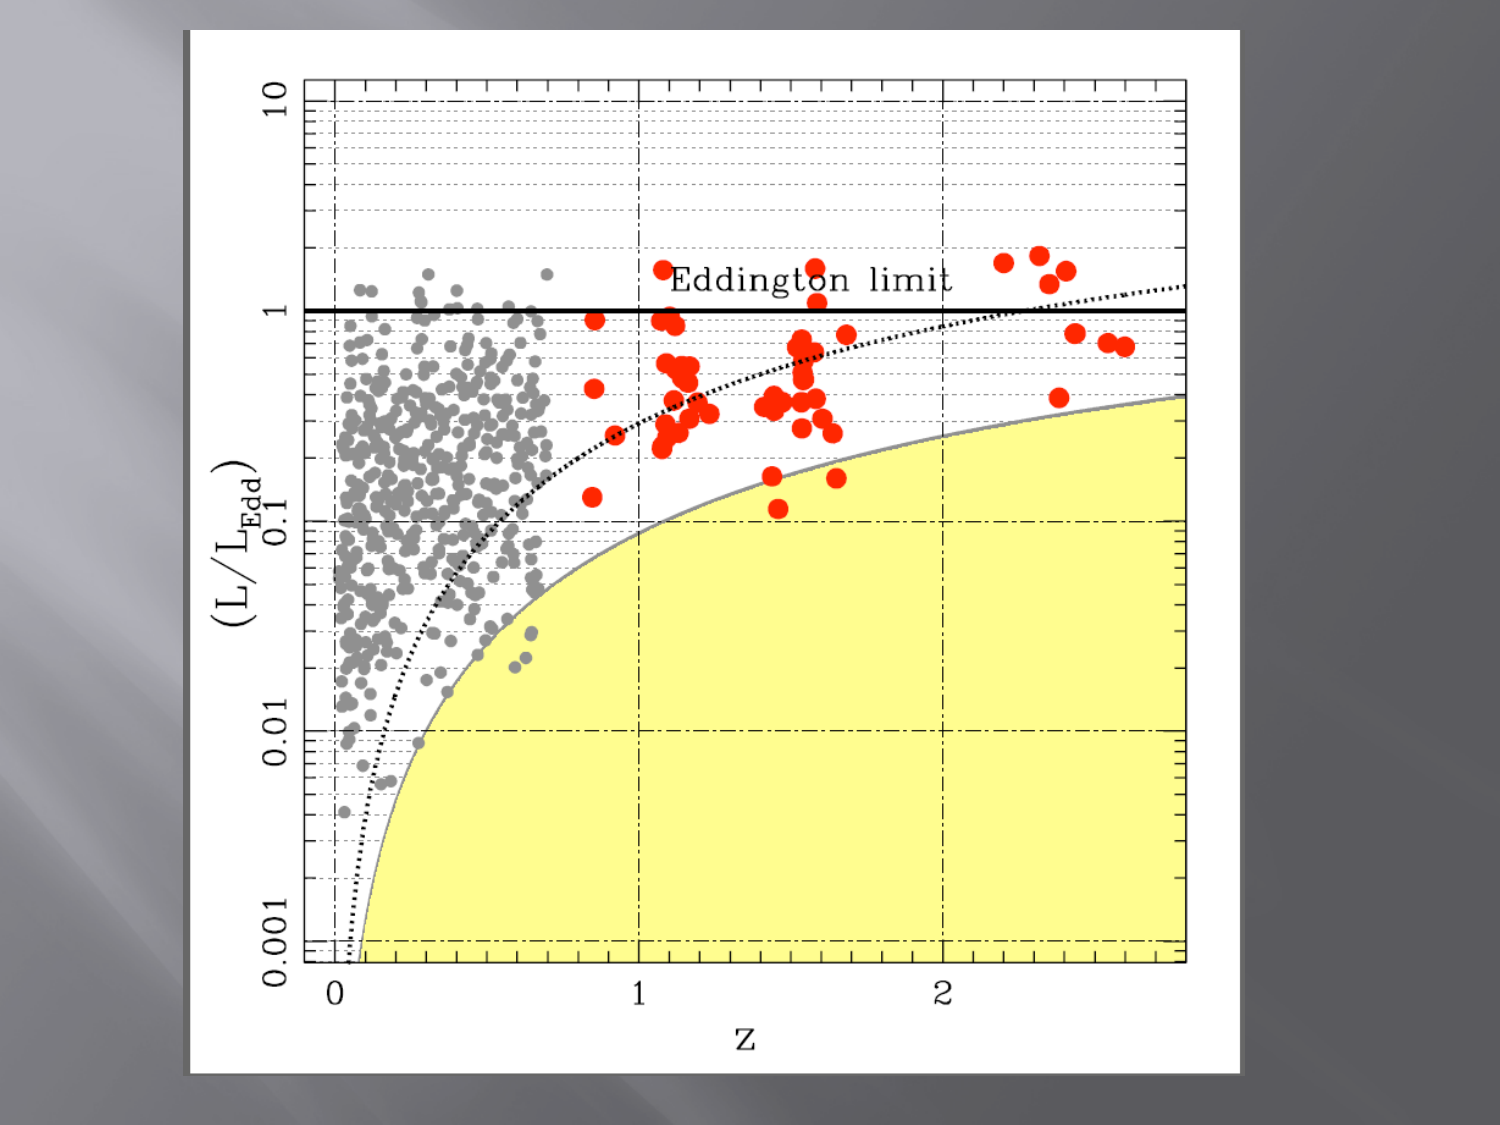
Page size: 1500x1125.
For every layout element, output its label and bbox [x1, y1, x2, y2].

picture [182, 30, 1245, 1076]
